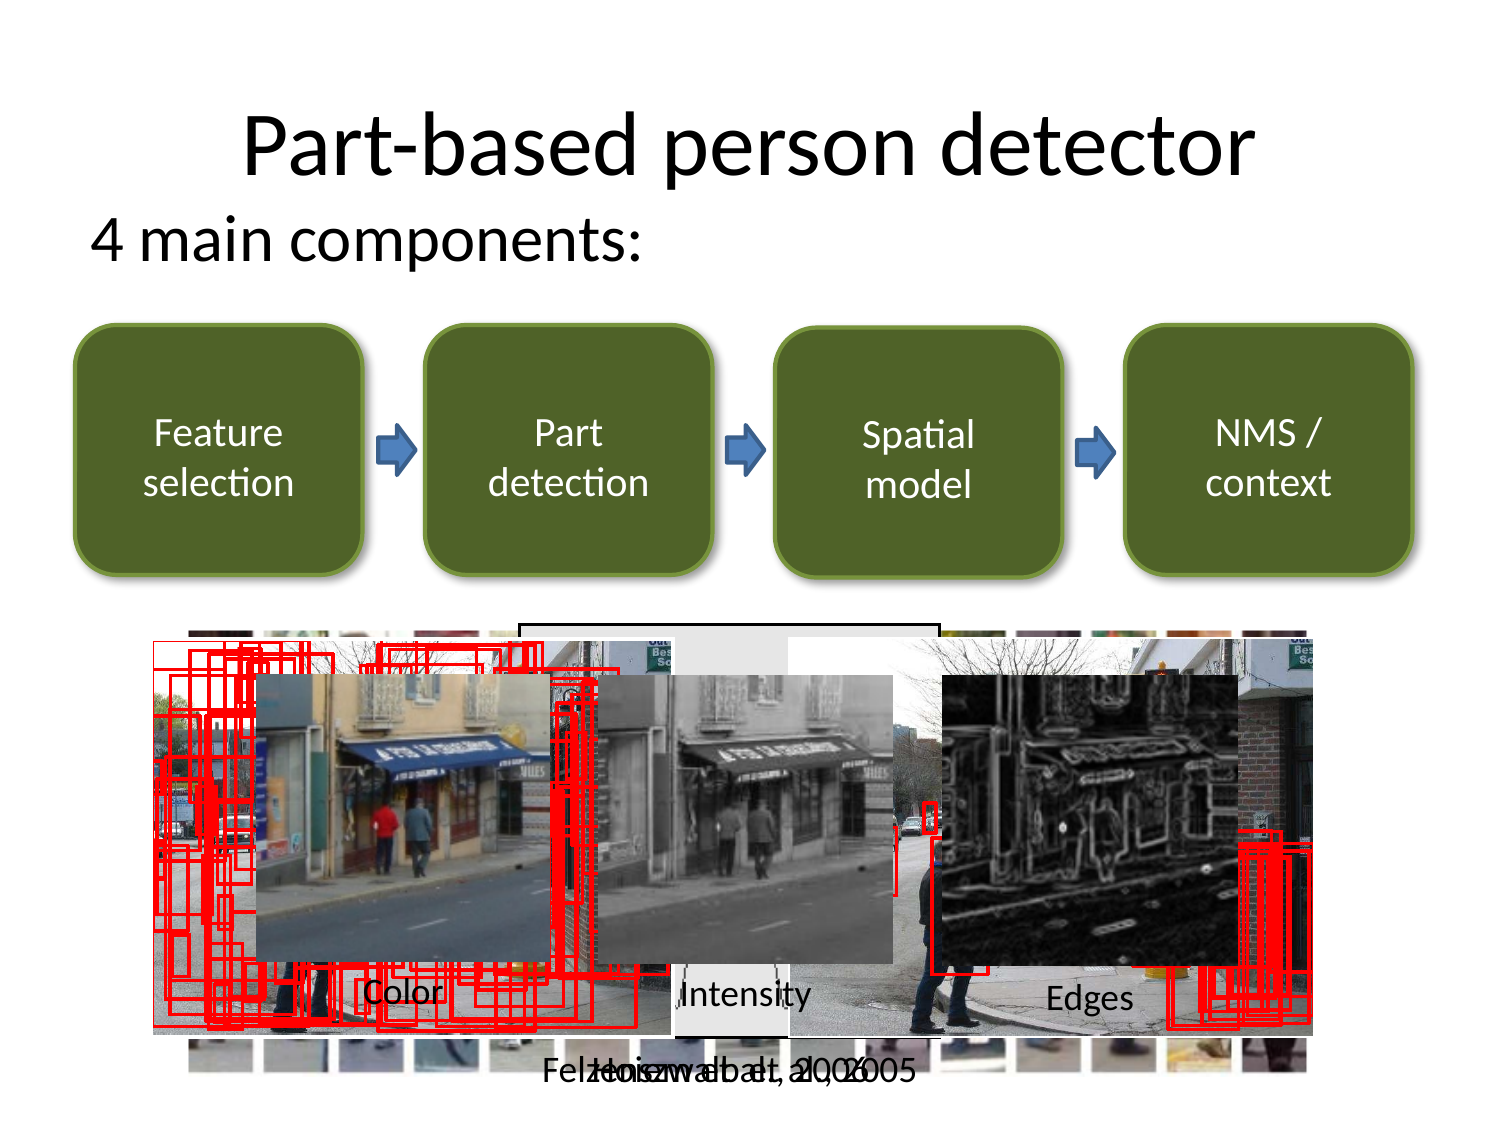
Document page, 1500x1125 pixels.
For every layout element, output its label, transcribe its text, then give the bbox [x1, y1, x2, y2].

title Part-based person detector [75, 45, 1425, 187]
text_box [726, 327, 1063, 578]
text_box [519, 625, 941, 635]
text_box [149, 637, 1315, 1099]
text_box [256, 673, 1238, 1027]
list 4 main components: [75, 187, 1425, 325]
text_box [74, 324, 363, 576]
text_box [377, 324, 713, 576]
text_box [1076, 324, 1413, 576]
picture [180, 623, 1313, 637]
